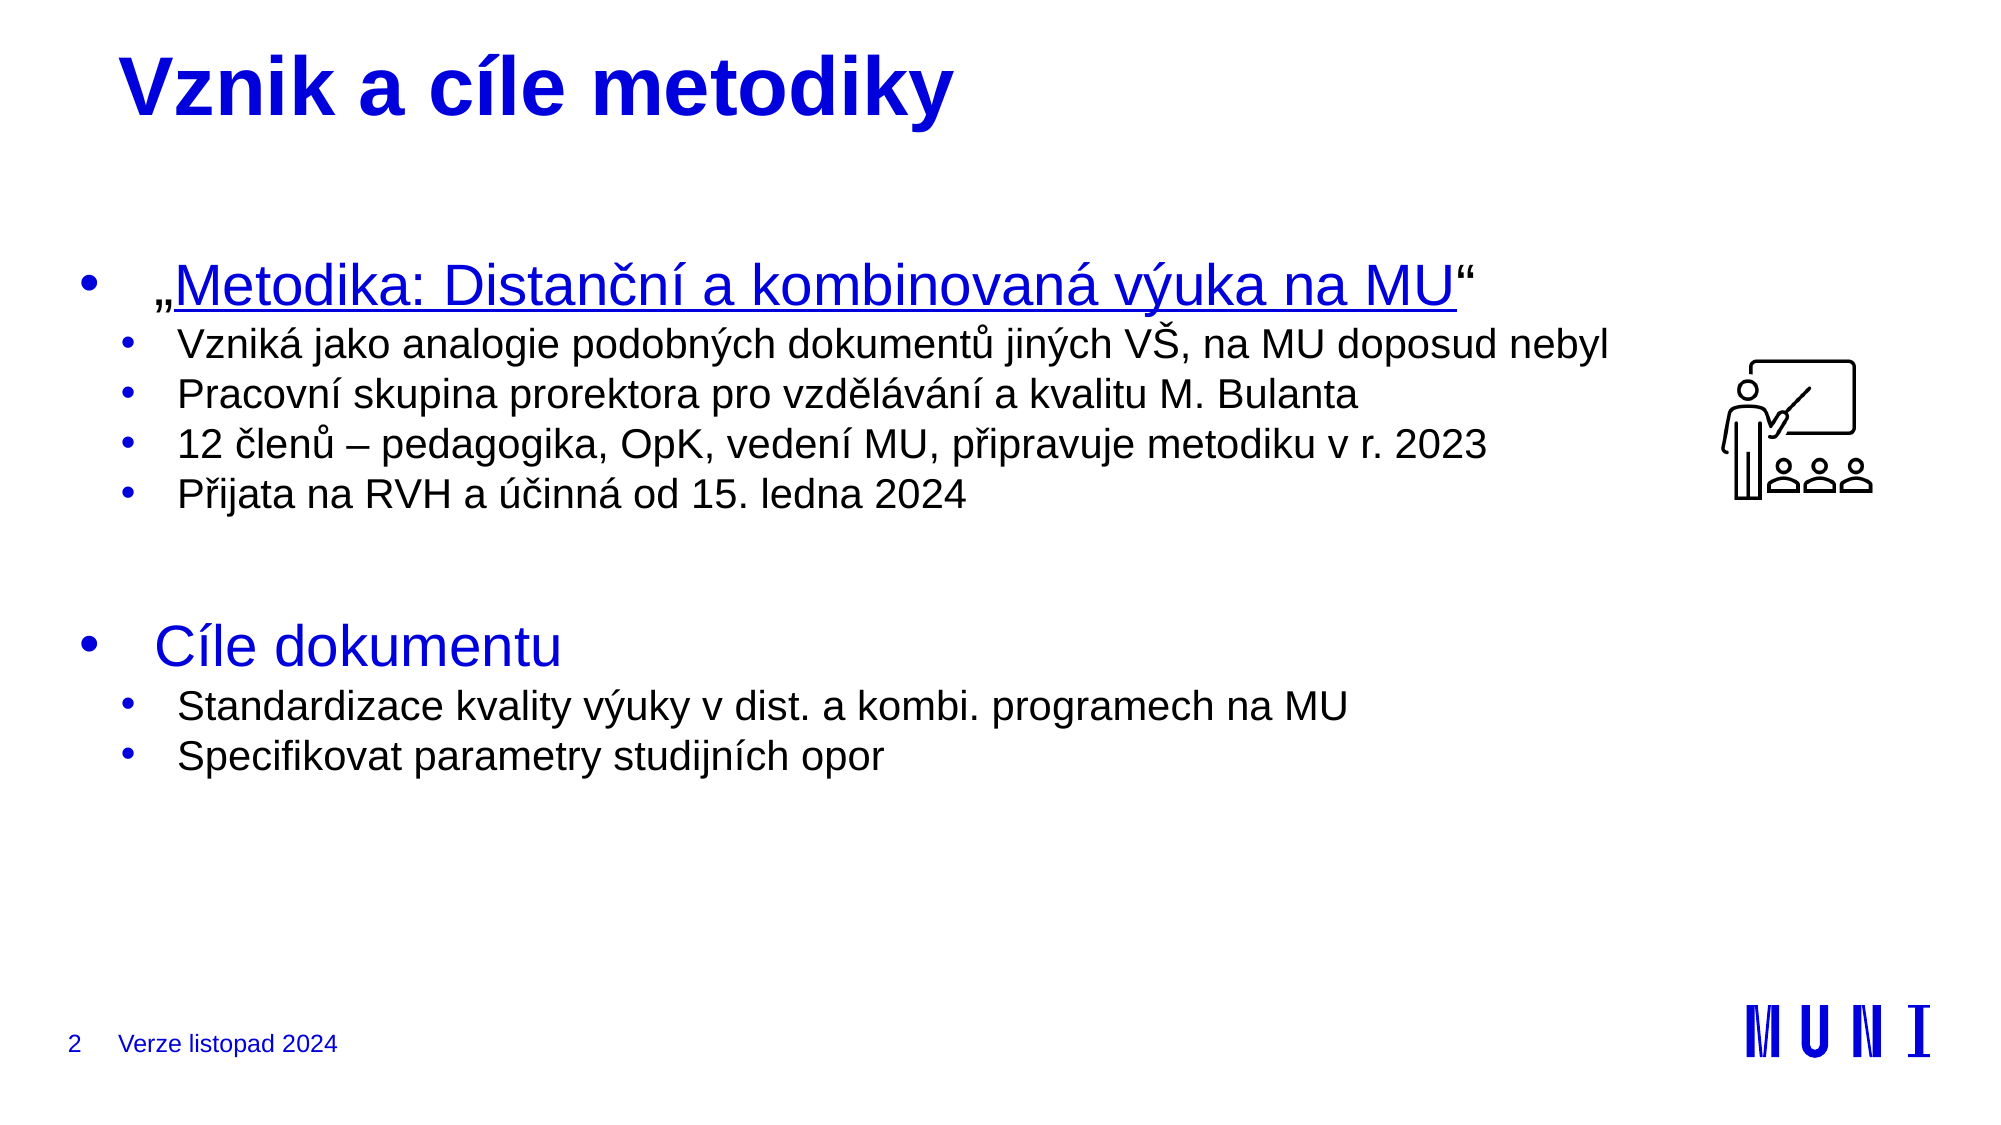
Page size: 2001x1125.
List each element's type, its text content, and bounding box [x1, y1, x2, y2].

list „Metodika: Distanční a kombinovaná výuka na MU“ Vzniká jako analogie podobných dokumentů jiných VŠ, na MU doposud nebyl Pracovní skupina prorektora pro vzdělávání a kvalitu M. Bulanta 12 členů – pedagogika, OpK, vedení MU, připravuje metodiku v r. 2023 Přijata na RVH a účinná od 15. ledna 2024 Cíle dokumentu Standardizace kvality výuky v dist. a kombi. programech na MU Specifikovat parametry studijních opor [67, 241, 1883, 976]
slide_number 2 [67, 1021, 110, 1063]
footer Verze listopad 2024 [118, 1021, 1418, 1063]
picture [1709, 343, 1883, 516]
title Vznik a cíle metodiky [118, 48, 1883, 123]
